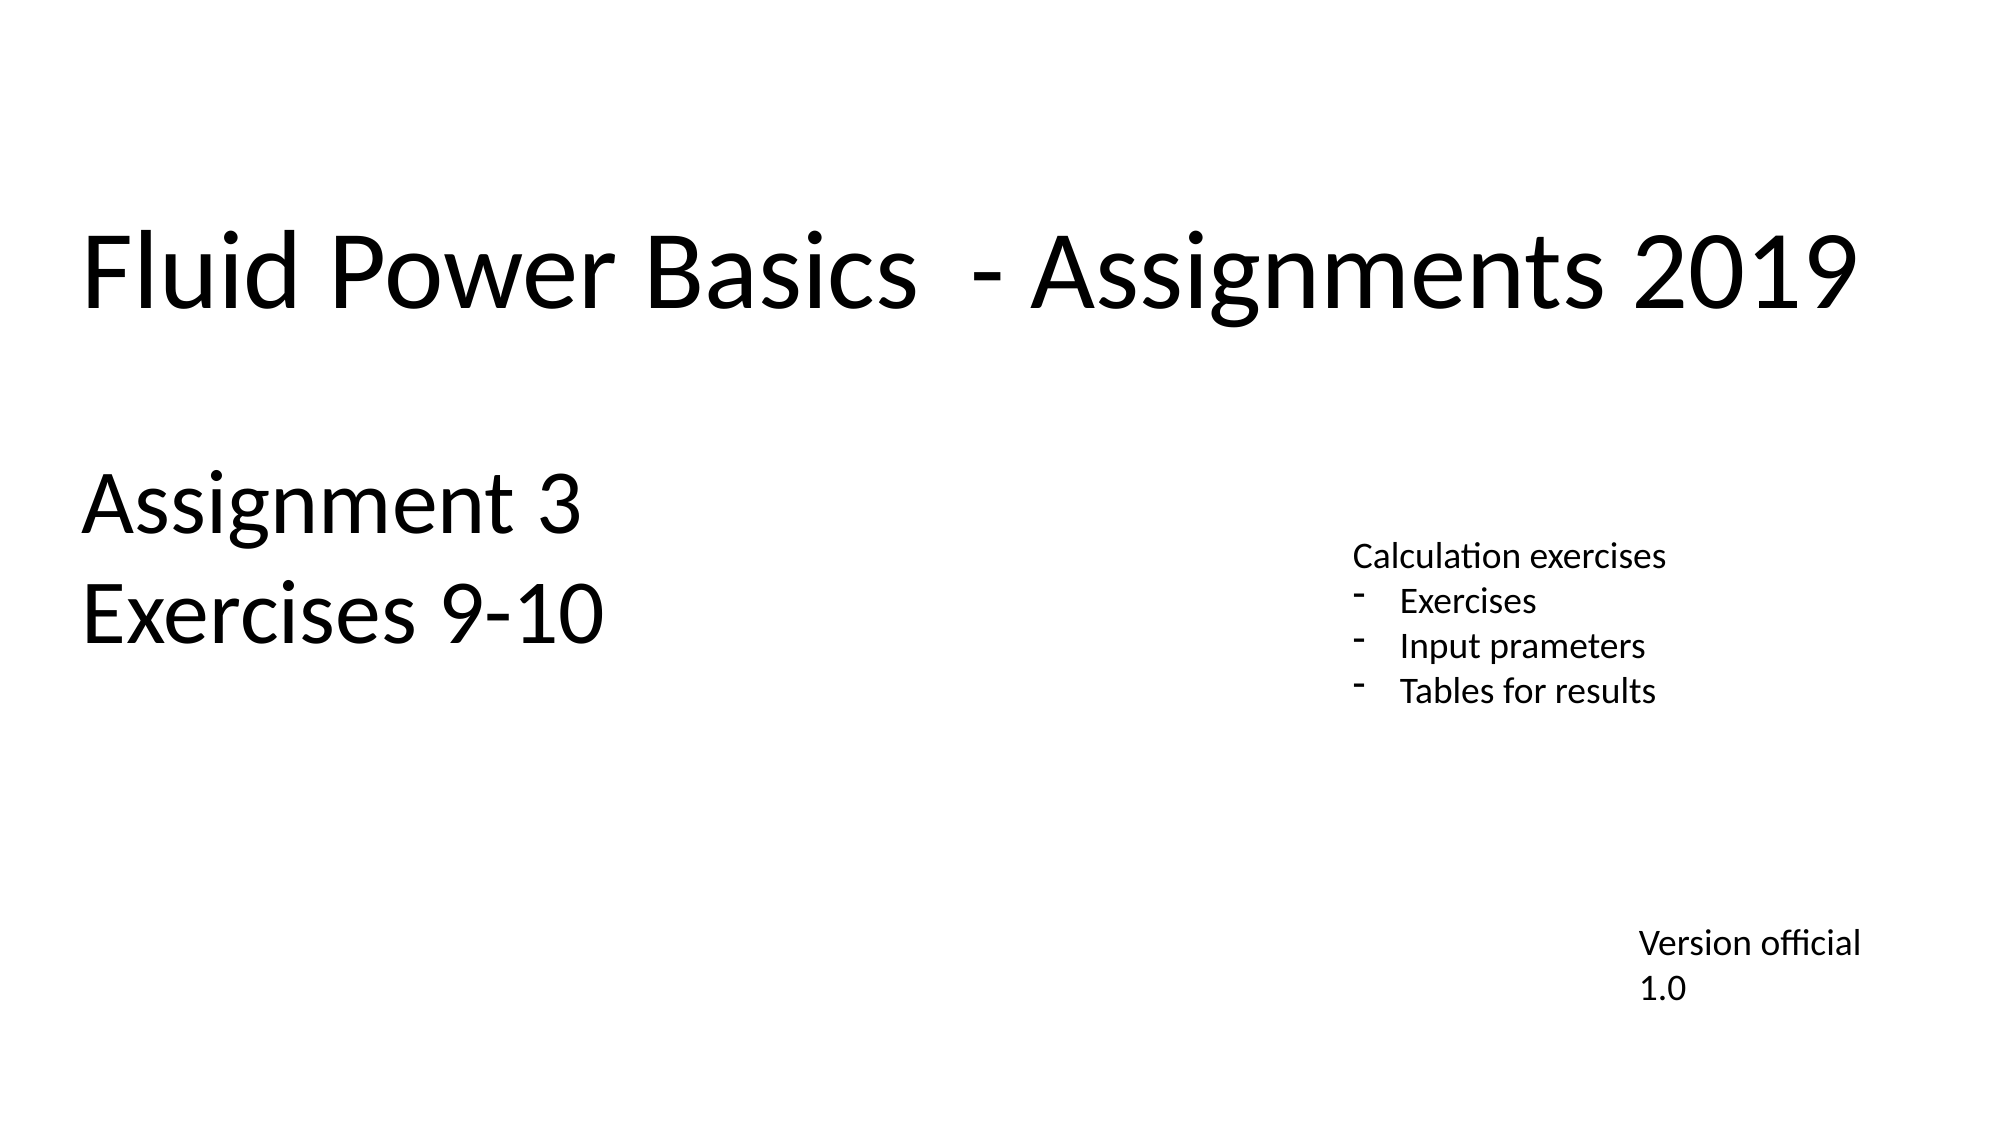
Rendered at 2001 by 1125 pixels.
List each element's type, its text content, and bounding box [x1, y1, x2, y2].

text_box Calculation exercises Exercises Input prameters Tables for results [1338, 523, 1691, 763]
text_box Version official 1.0 [1624, 910, 1877, 1016]
text_box Fluid Power Basics - Assignments 2019 Assignment 3 Exercises 9-10 [67, 189, 1876, 669]
